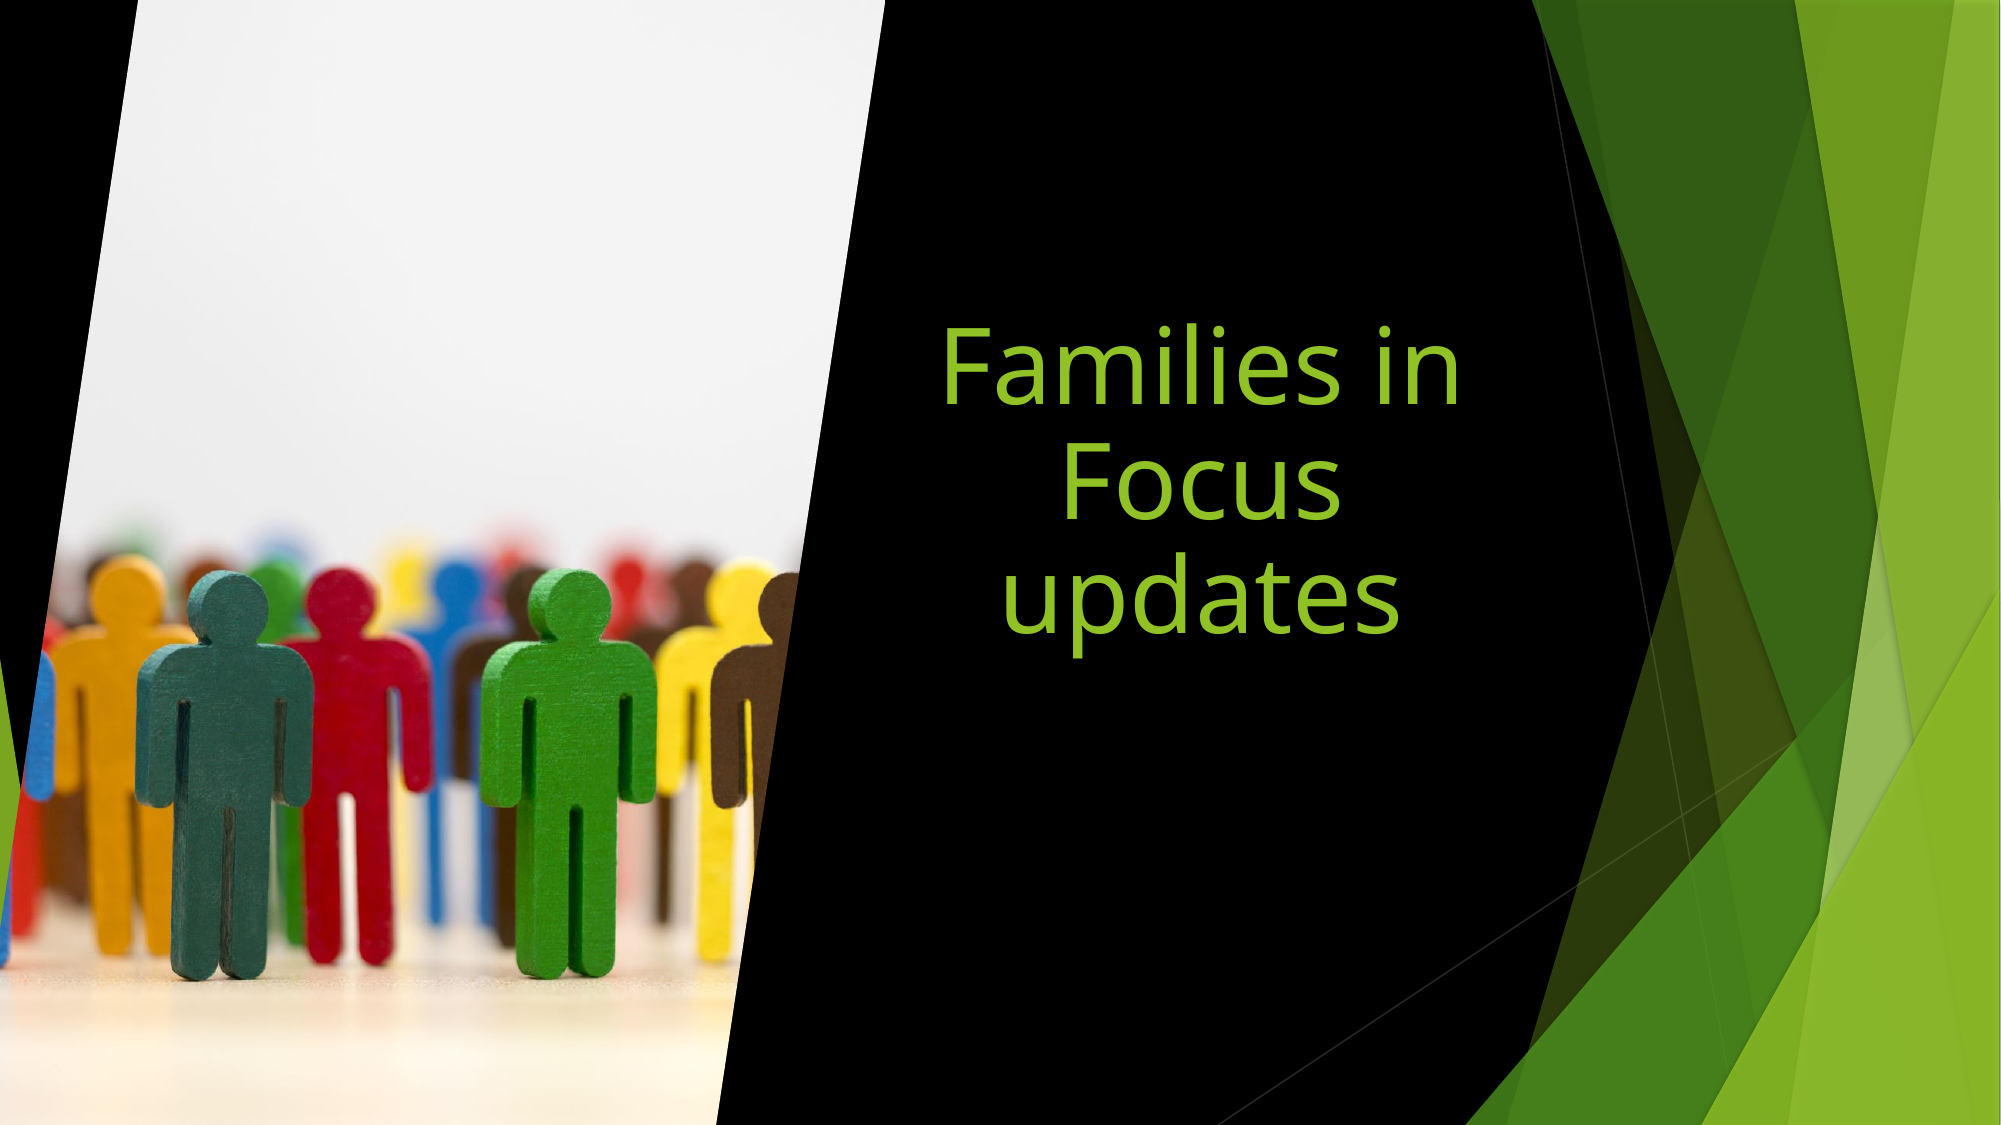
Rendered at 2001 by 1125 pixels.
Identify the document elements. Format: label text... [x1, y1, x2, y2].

title Families in Focus updates [890, 275, 1521, 665]
picture [0, 0, 886, 1125]
